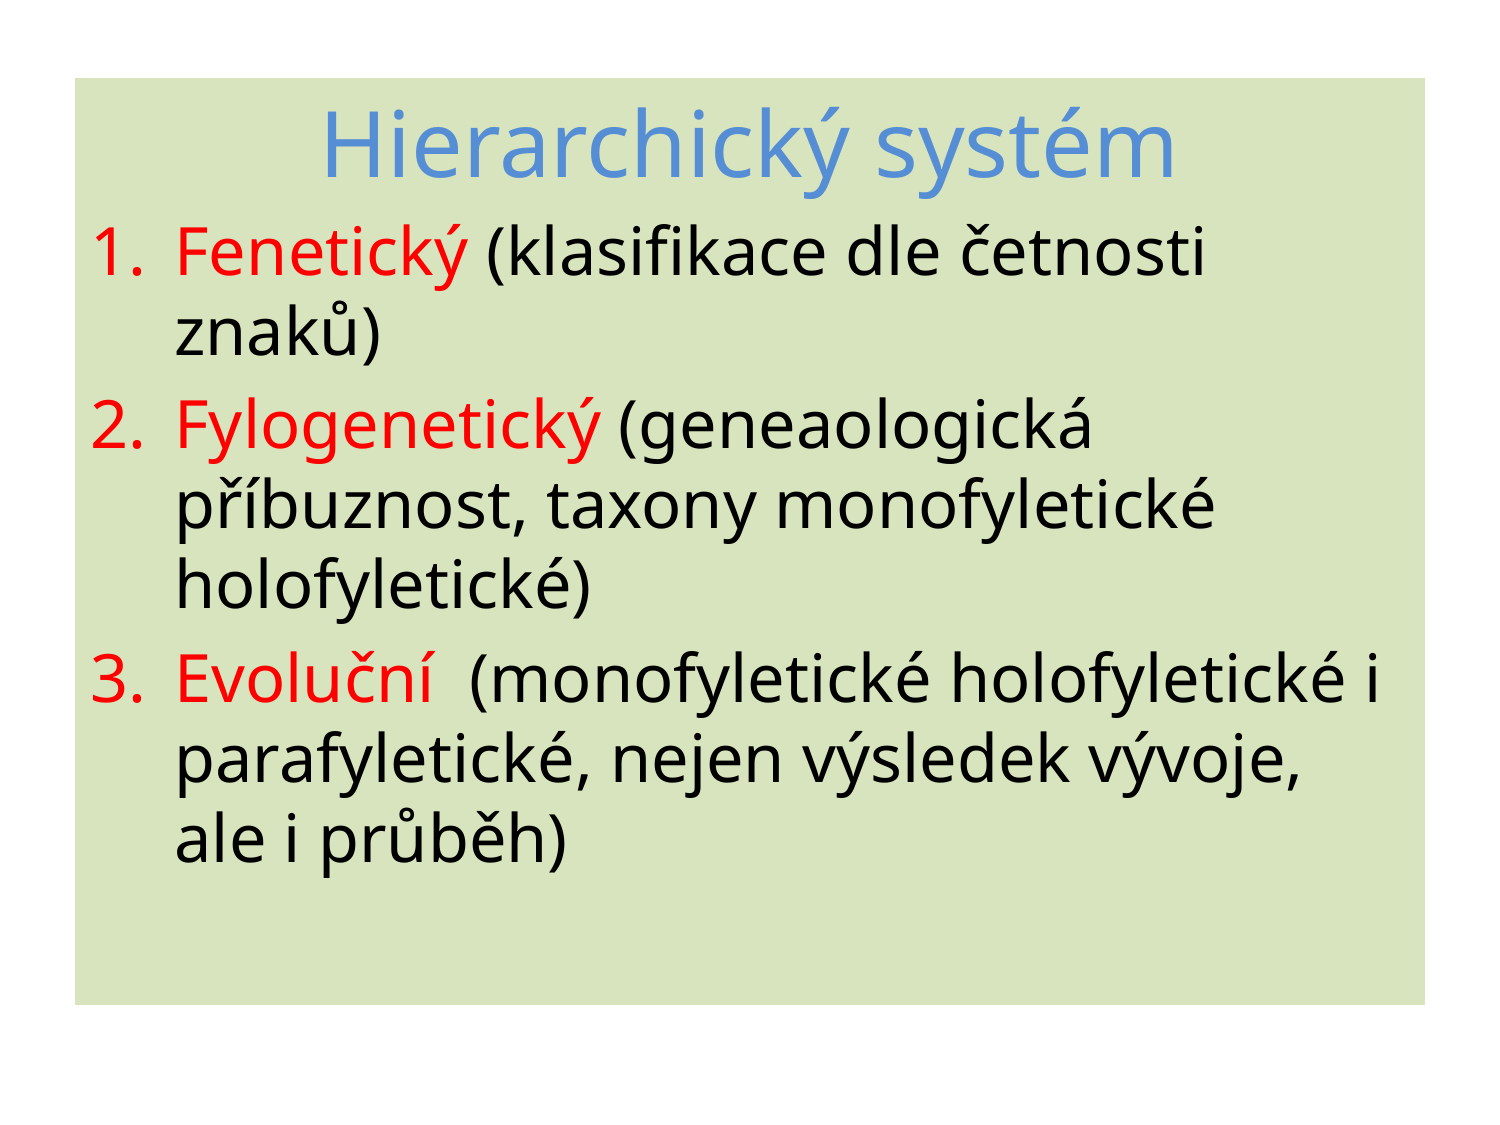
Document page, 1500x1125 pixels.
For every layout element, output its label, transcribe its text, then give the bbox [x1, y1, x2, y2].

list Hierarchický systém Fenetický (klasifikace dle četnosti znaků) Fylogenetický (geneaologická příbuznost, taxony monofyletické holofyletické) Evoluční (monofyletické holofyletické i parafyletické, nejen výsledek vývoje, ale i průběh) [75, 78, 1425, 1005]
